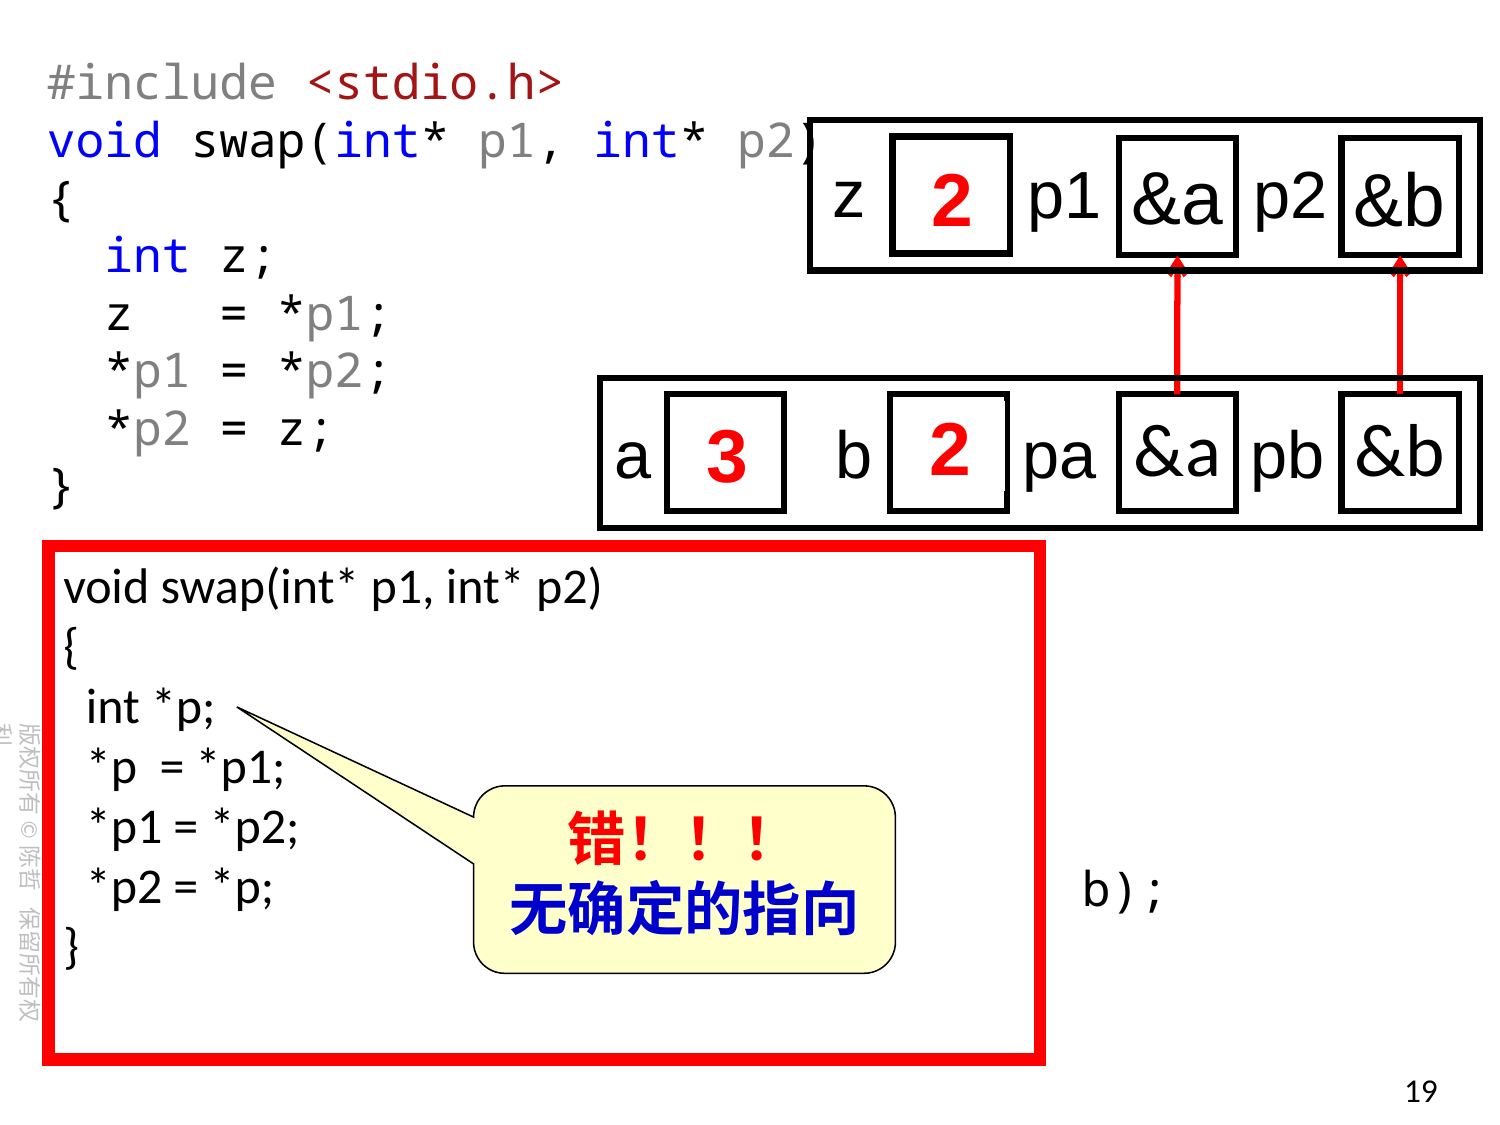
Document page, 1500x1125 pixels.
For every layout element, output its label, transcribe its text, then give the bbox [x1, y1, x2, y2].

slide_number 19 [1291, 1059, 1453, 1120]
text_box 错！！！ 无确定的指向 [236, 706, 896, 974]
text_box void swap(int* p1, int* p2) { int *p; *p = *p1; *p1 = *p2; *p2 = *p; } [48, 546, 1040, 1060]
text_box [809, 120, 1481, 271]
text_box [599, 377, 1481, 528]
list #include <stdio.h> void swap(int* p1, int* p2) { int z; z = *p1; *p1 = *p2; *p2 = z; } int main() { int a = 2, b = 3; int *pa = &a, *pb = &b; if (a < b) swap(pa, pb); printf("max = %d, min = %d\n", a, b); return 0; } [46, 44, 1453, 1045]
